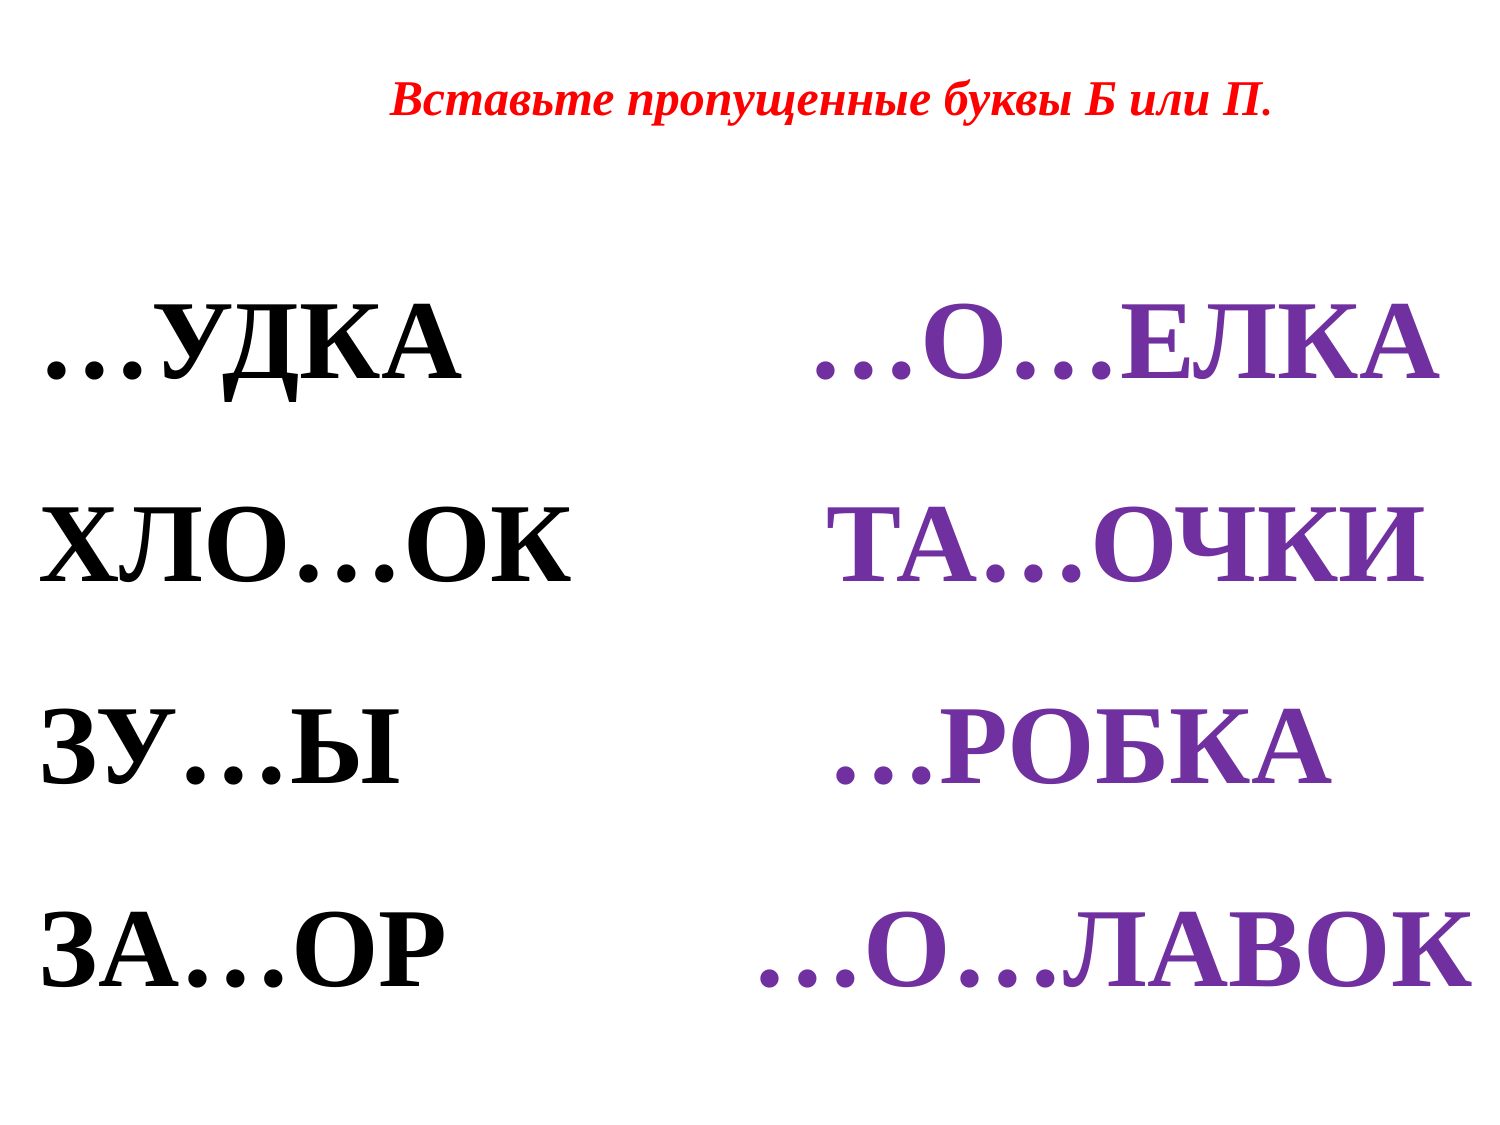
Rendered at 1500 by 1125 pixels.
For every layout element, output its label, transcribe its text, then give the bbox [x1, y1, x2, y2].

text_box Вставьте пропущенные буквы Б или П. [339, 58, 1313, 134]
text_box …УДКА …О…ЕЛКА ХЛО…ОК ТА…ОЧКИ ЗУ…Ы …РОБКА ЗА…ОР …О…ЛАВОК [23, 191, 1500, 1017]
